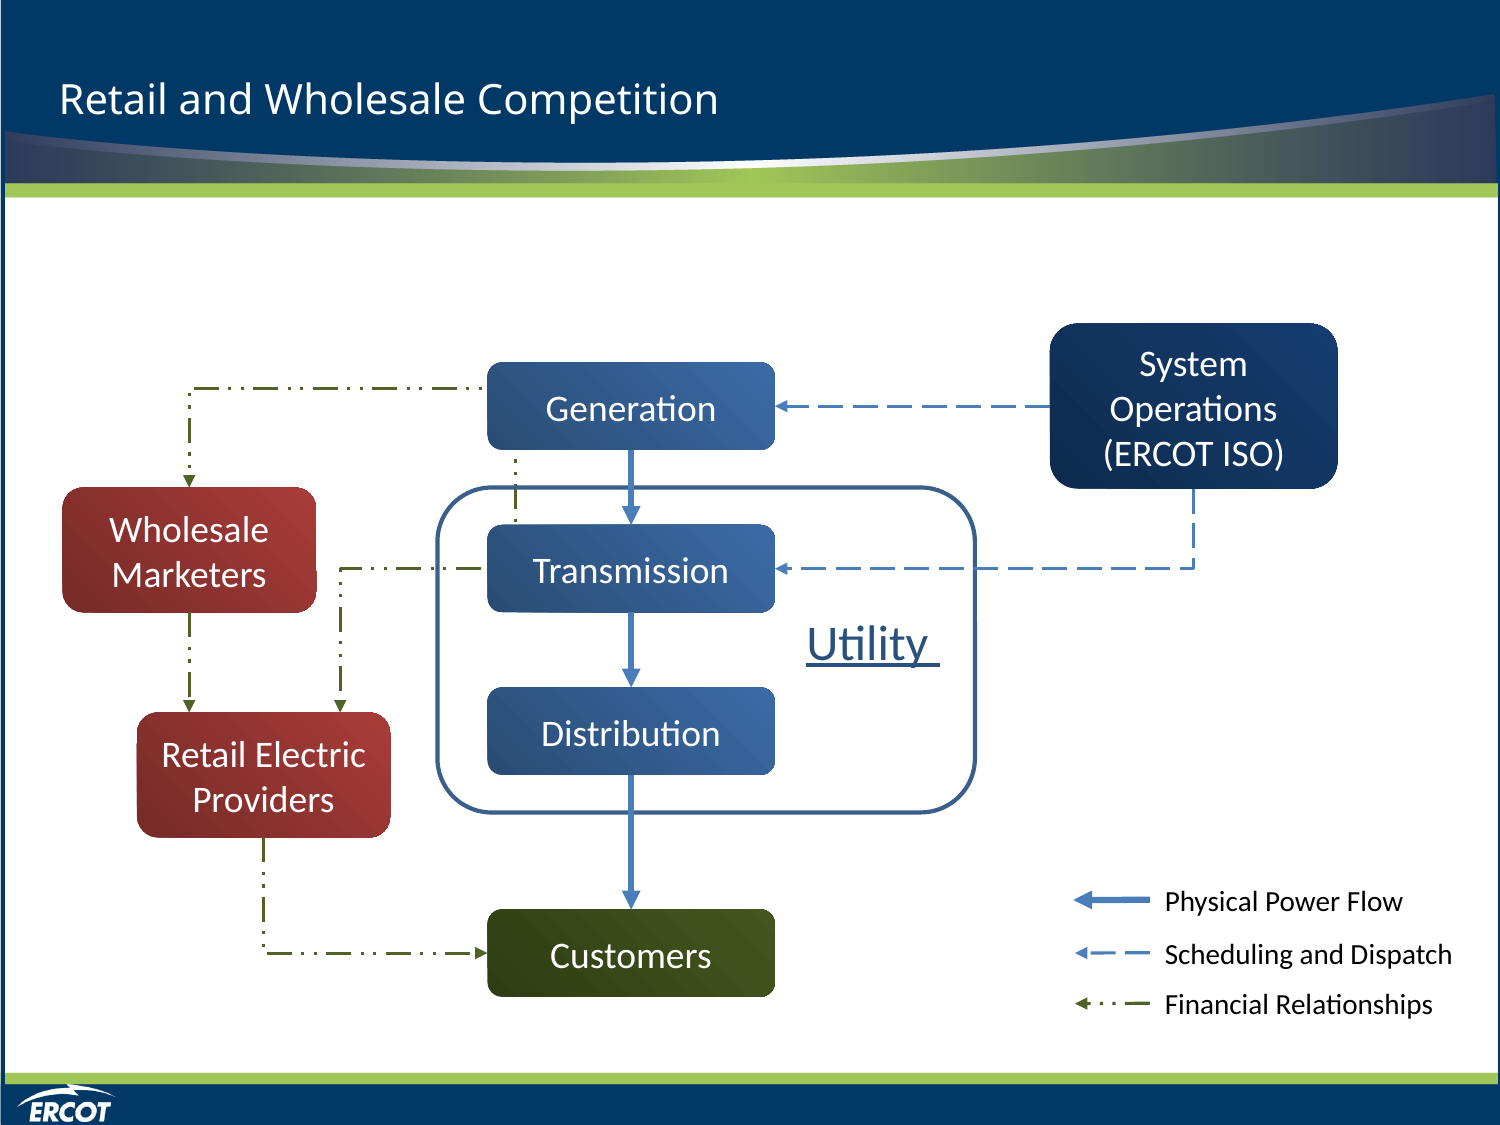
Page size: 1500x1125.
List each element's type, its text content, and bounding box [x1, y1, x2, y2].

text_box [188, 386, 516, 488]
text_box Retail Electric Providers [134, 710, 393, 840]
text_box Scheduling and Dispatch [1149, 927, 1475, 978]
text_box Utility [773, 602, 939, 678]
title Retail and Wholesale Competition [43, 52, 1463, 143]
picture [0, 0, 1500, 1125]
text_box Customers [485, 907, 778, 999]
text_box Generation [485, 360, 778, 453]
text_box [944, 319, 1025, 739]
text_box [283, 480, 572, 657]
text_box System Operations (ERCOT ISO) [1047, 321, 1340, 491]
text_box Wholesale Marketers [60, 485, 278, 615]
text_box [317, 783, 434, 1008]
text_box Physical Power Flow [1149, 874, 1475, 925]
text_box [435, 485, 978, 815]
text_box Financial Relationships [1149, 978, 1475, 1029]
